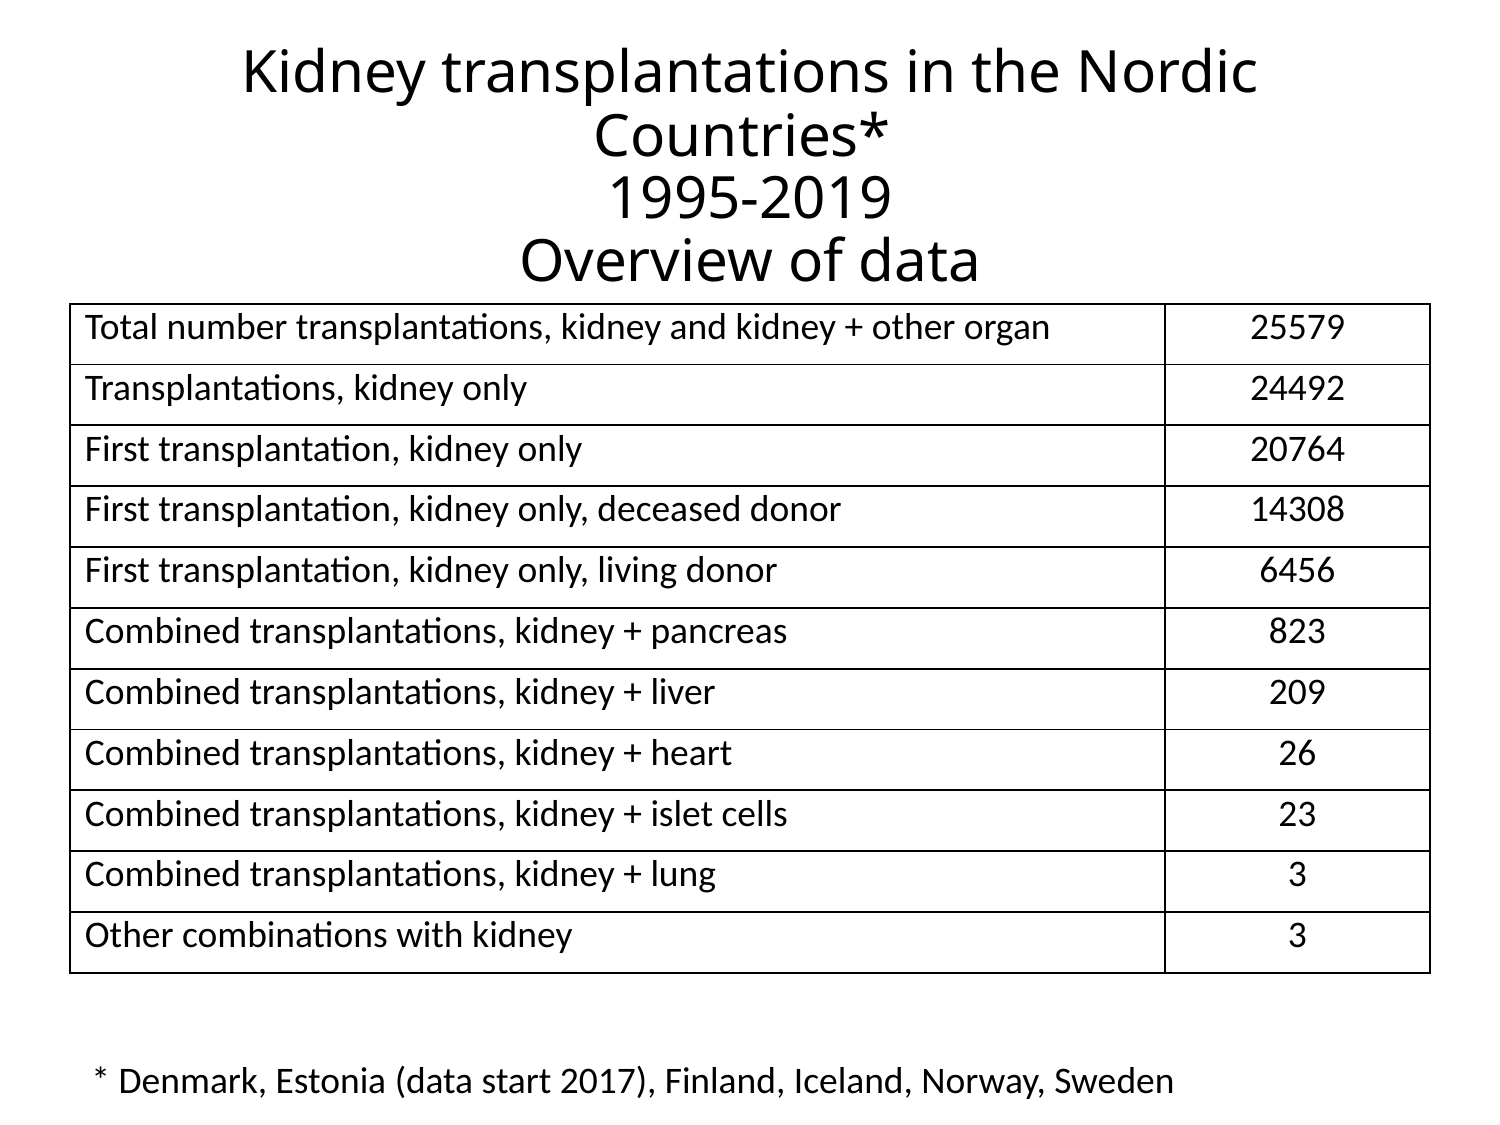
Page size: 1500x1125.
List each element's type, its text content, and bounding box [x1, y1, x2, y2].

table_header Total number transplantations, kidney and kidney + other organ [71, 305, 1164, 364]
table_cell Combined transplantations, kidney + islet cells [71, 791, 1164, 850]
table_cell 209 [1166, 670, 1429, 729]
table_cell 14308 [1166, 487, 1429, 546]
table_cell 23 [1166, 791, 1429, 850]
table_cell 24492 [1166, 365, 1429, 424]
table_cell 6456 [1166, 548, 1429, 607]
table_cell 26 [1166, 730, 1429, 789]
text_box * Denmark, Estonia (data start 2017), Finland, Iceland, Norway, Sweden [76, 1048, 1191, 1109]
title Kidney transplantations in the Nordic Countries* 1995-2019 Overview of data [103, 59, 1397, 278]
table_cell First transplantation, kidney only, deceased donor [71, 487, 1164, 546]
table_cell Combined transplantations, kidney + liver [71, 670, 1164, 729]
table_cell First transplantation, kidney only [71, 426, 1164, 485]
table_cell 823 [1166, 609, 1429, 668]
table_cell Other combinations with kidney [71, 913, 1164, 972]
table_cell 3 [1166, 913, 1429, 972]
table_cell Combined transplantations, kidney + heart [71, 730, 1164, 789]
table_cell First transplantation, kidney only, living donor [71, 548, 1164, 607]
table_cell Combined transplantations, kidney + lung [71, 852, 1164, 911]
table_cell Transplantations, kidney only [71, 365, 1164, 424]
table_cell 20764 [1166, 426, 1429, 485]
table_cell 3 [1166, 852, 1429, 911]
table_cell Combined transplantations, kidney + pancreas [71, 609, 1164, 668]
table_header 25579 [1166, 305, 1429, 364]
